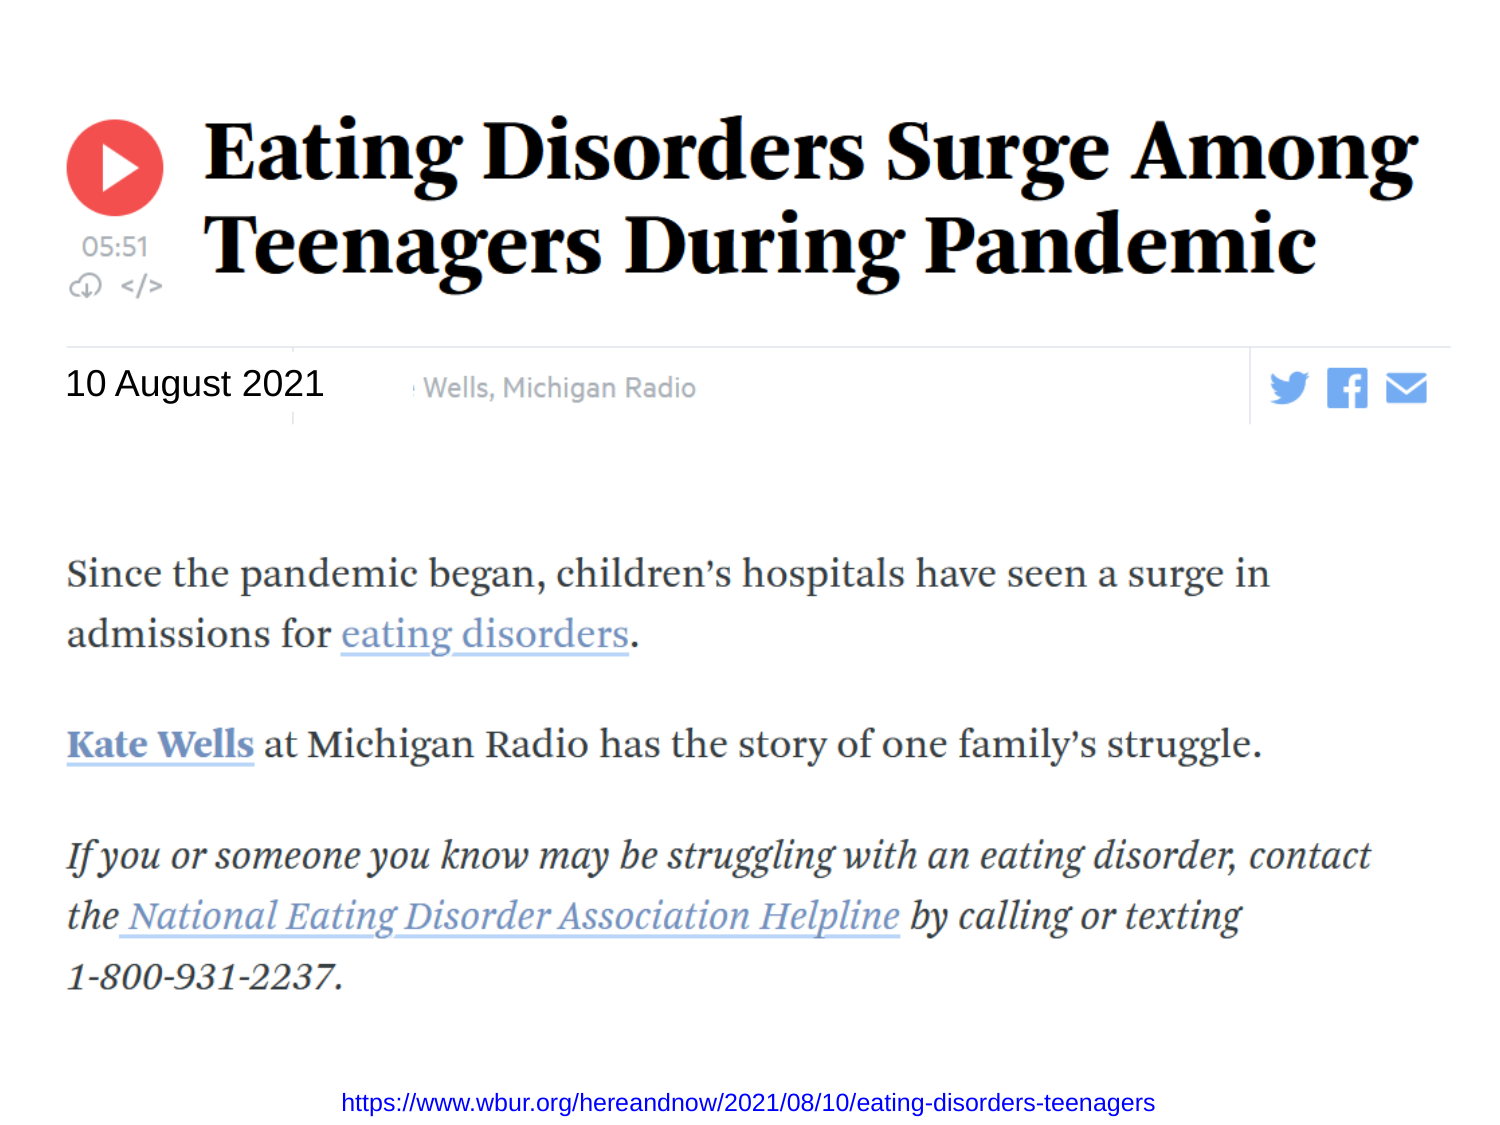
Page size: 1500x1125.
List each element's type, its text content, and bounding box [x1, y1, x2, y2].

text_box https://www.wbur.org/hereandnow/2021/08/10/eating-disorders-teenagers [201, 1079, 1298, 1125]
picture [44, 74, 1463, 1051]
